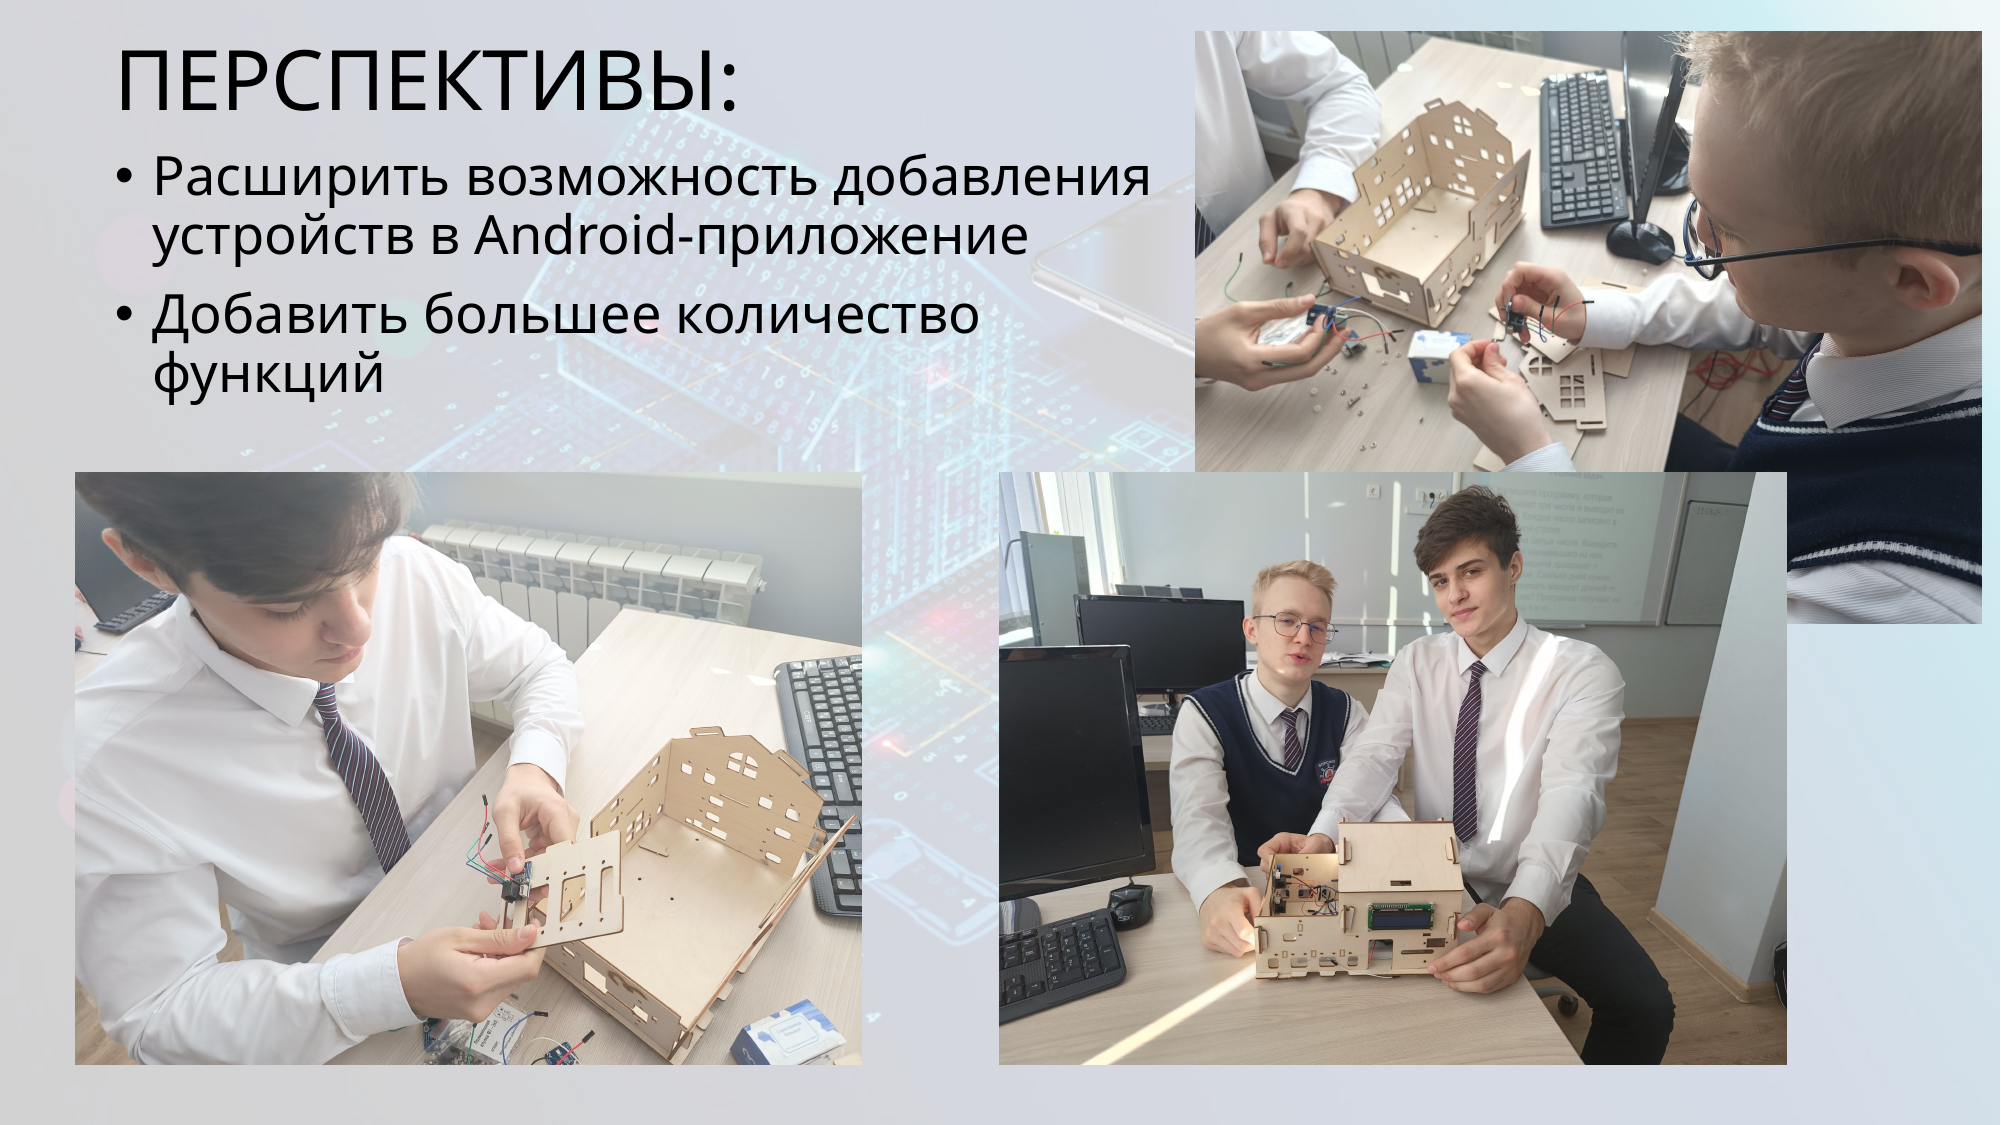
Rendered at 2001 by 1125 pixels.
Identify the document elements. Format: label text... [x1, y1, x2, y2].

text_box ПЕРСПЕКТИВЫ: [99, 31, 1195, 127]
picture [999, 31, 1982, 1065]
text_box Расширить возможность добавления устройств в Android-приложение Добавить большее количество функций [99, 141, 1179, 357]
picture [75, 472, 862, 1065]
